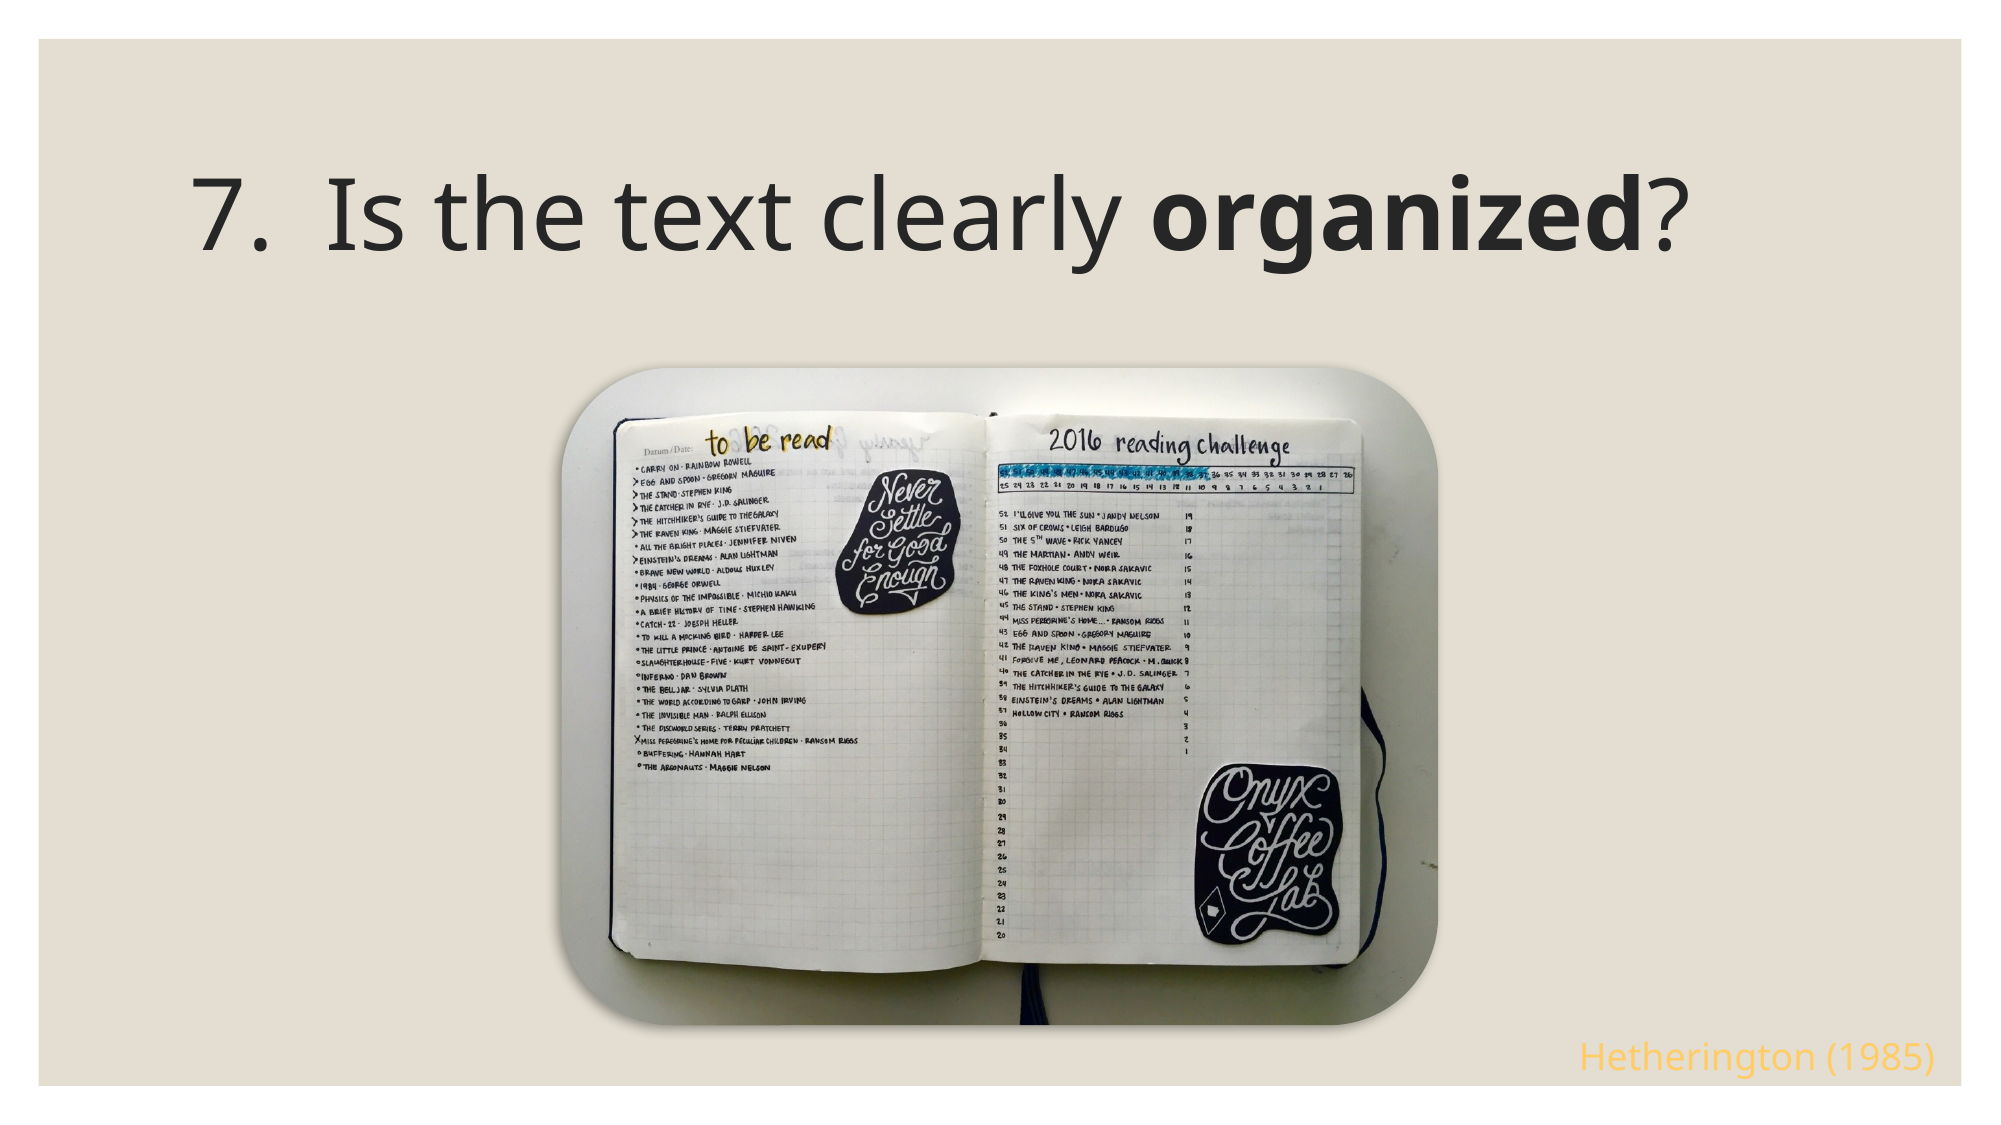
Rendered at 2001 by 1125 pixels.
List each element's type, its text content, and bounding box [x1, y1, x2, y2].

title 7. Is the text clearly organized? [174, 105, 1825, 331]
picture [561, 367, 1439, 1026]
text_box Hetherington (1985) [1516, 1025, 1960, 1085]
